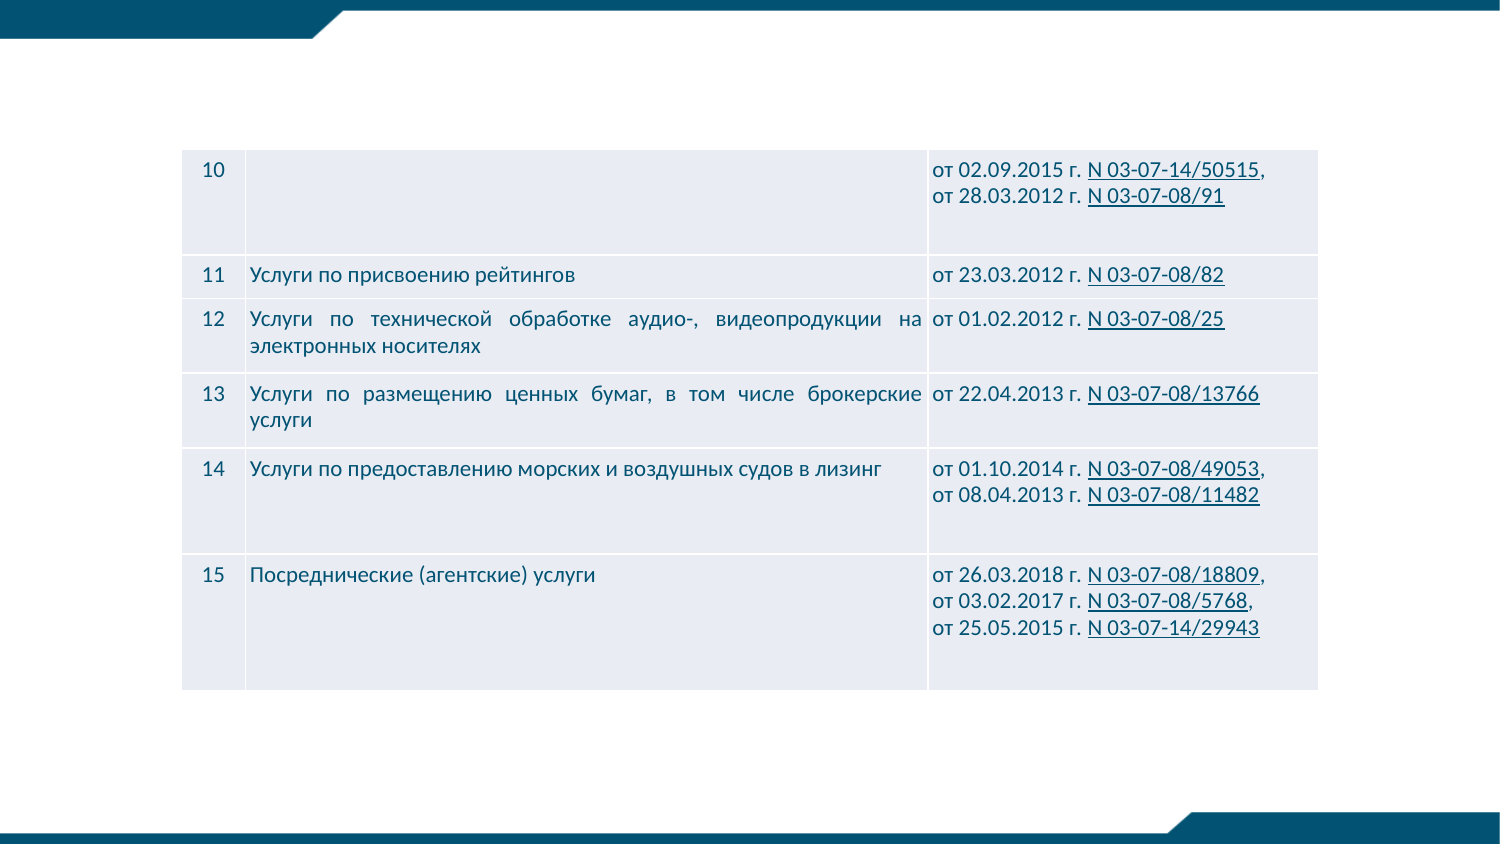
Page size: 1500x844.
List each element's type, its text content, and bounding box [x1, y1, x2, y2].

table_cell от 26.03.2018 г. N 03-07-08/18809, от 03.02.2017 г. N 03-07-08/5768, от 25.05.2015 г. N 03-07-14/29943 [929, 555, 1318, 690]
table_cell от 22.04.2013 г. N 03-07-08/13766 [929, 374, 1318, 447]
table_cell от 01.10.2014 г. N 03-07-08/49053, от 08.04.2013 г. N 03-07-08/11482 [929, 449, 1318, 553]
table_cell 13 [182, 374, 245, 447]
table_header 10 [182, 150, 245, 254]
table_cell от 01.02.2012 г. N 03-07-08/25 [929, 299, 1318, 372]
table_cell от 23.03.2012 г. N 03-07-08/82 [929, 256, 1318, 298]
table_cell 14 [182, 449, 245, 553]
table_cell Услуги по размещению ценных бумаг, в том числе брокерские услуги [246, 374, 927, 447]
table_cell Посреднические (агентские) услуги [246, 555, 927, 690]
table_cell Услуги по технической обработке аудио-, видеопродукции на электронных носителях [246, 299, 927, 372]
table_cell 11 [182, 256, 245, 298]
table_cell 12 [182, 299, 245, 372]
table_cell Услуги по предоставлению морских и воздушных судов в лизинг [246, 449, 927, 553]
picture [0, 11, 1500, 833]
table_header от 02.09.2015 г. N 03-07-14/50515, от 28.03.2012 г. N 03-07-08/91 [929, 150, 1318, 254]
table_cell 15 [182, 555, 245, 690]
table_header [246, 150, 927, 254]
table_cell Услуги по присвоению рейтингов [246, 256, 927, 298]
